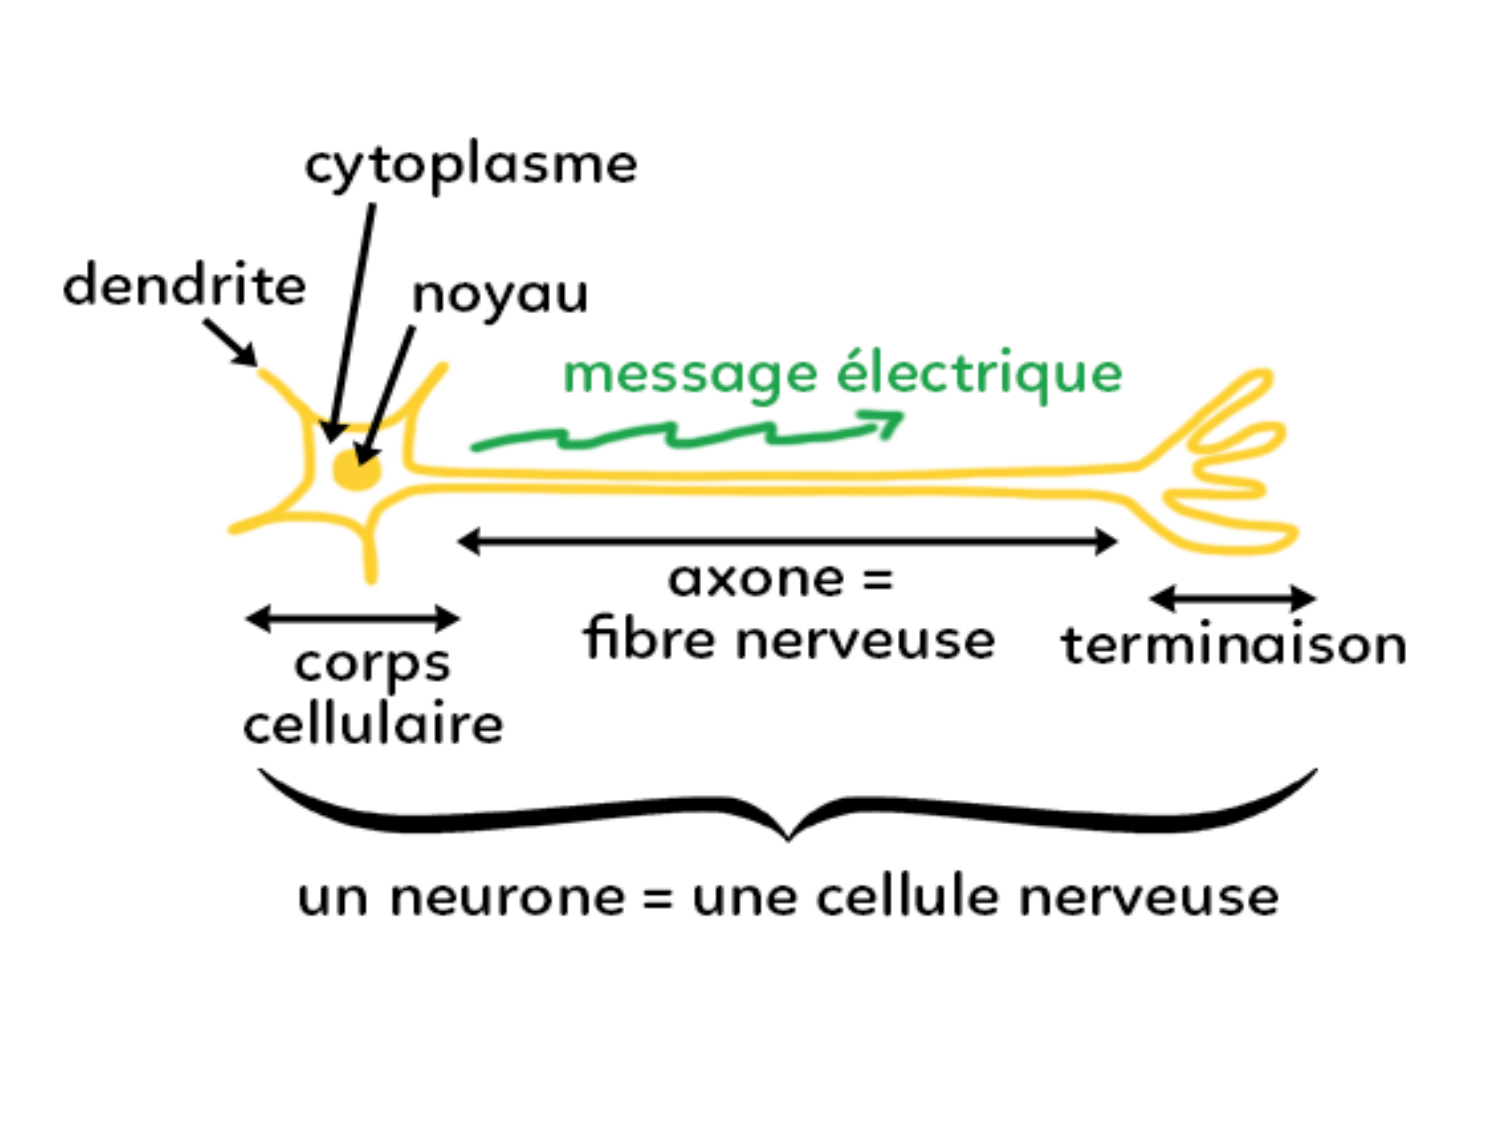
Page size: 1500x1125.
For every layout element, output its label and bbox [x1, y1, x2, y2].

picture [17, 101, 1459, 977]
